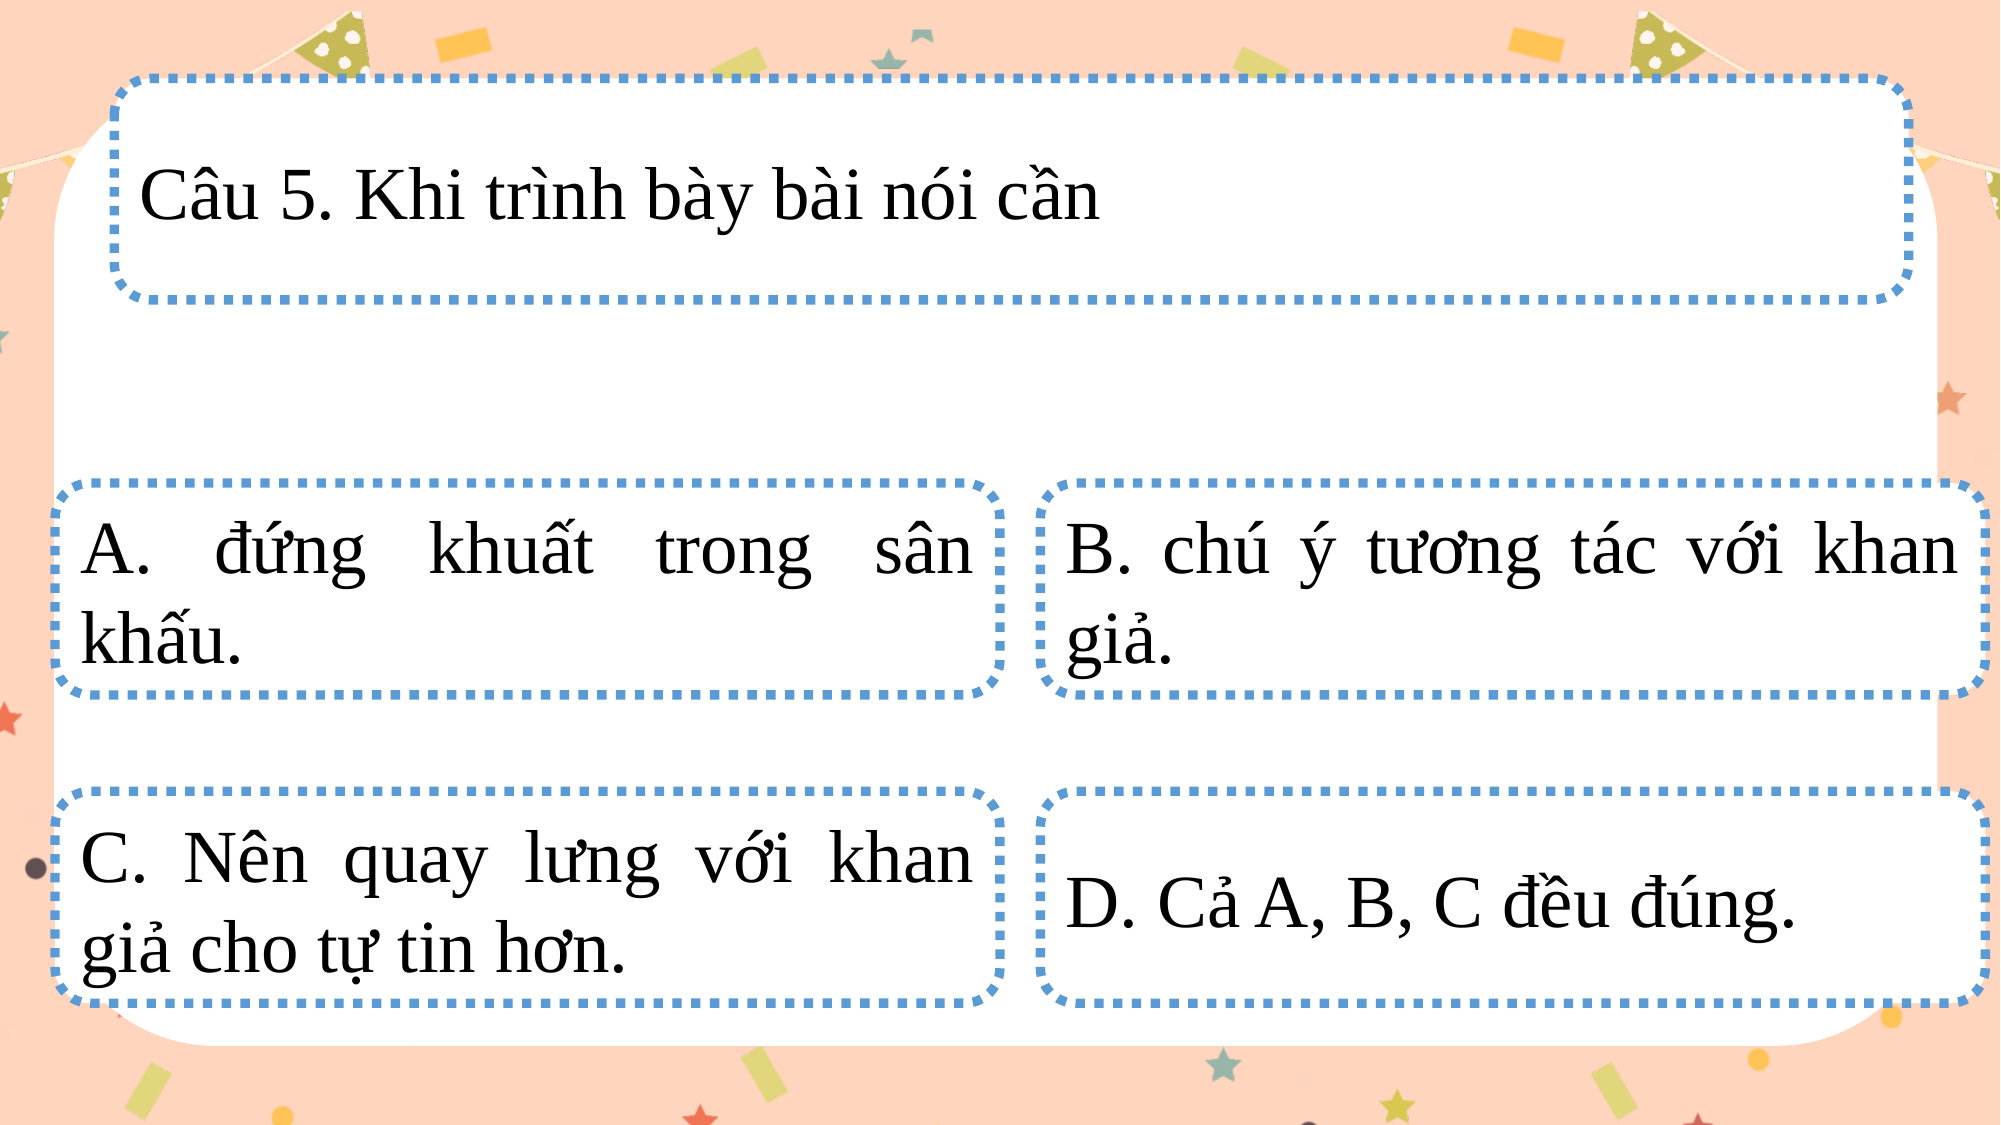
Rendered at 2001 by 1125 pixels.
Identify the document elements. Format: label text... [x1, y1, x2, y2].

text_box A. đứng khuất trong sân khấu. [54, 481, 1002, 696]
picture [0, 0, 2000, 1125]
text_box D. Cả A, B, C đều đúng. [1039, 790, 1987, 1005]
text_box B. chú ý tương tác với khan giả. [1039, 481, 1987, 696]
text_box Câu 5. Khi trình bày bài nói cần [113, 77, 1910, 301]
text_box C. Nên quay lưng với khan giả cho tự tin hơn. [54, 790, 1002, 1005]
